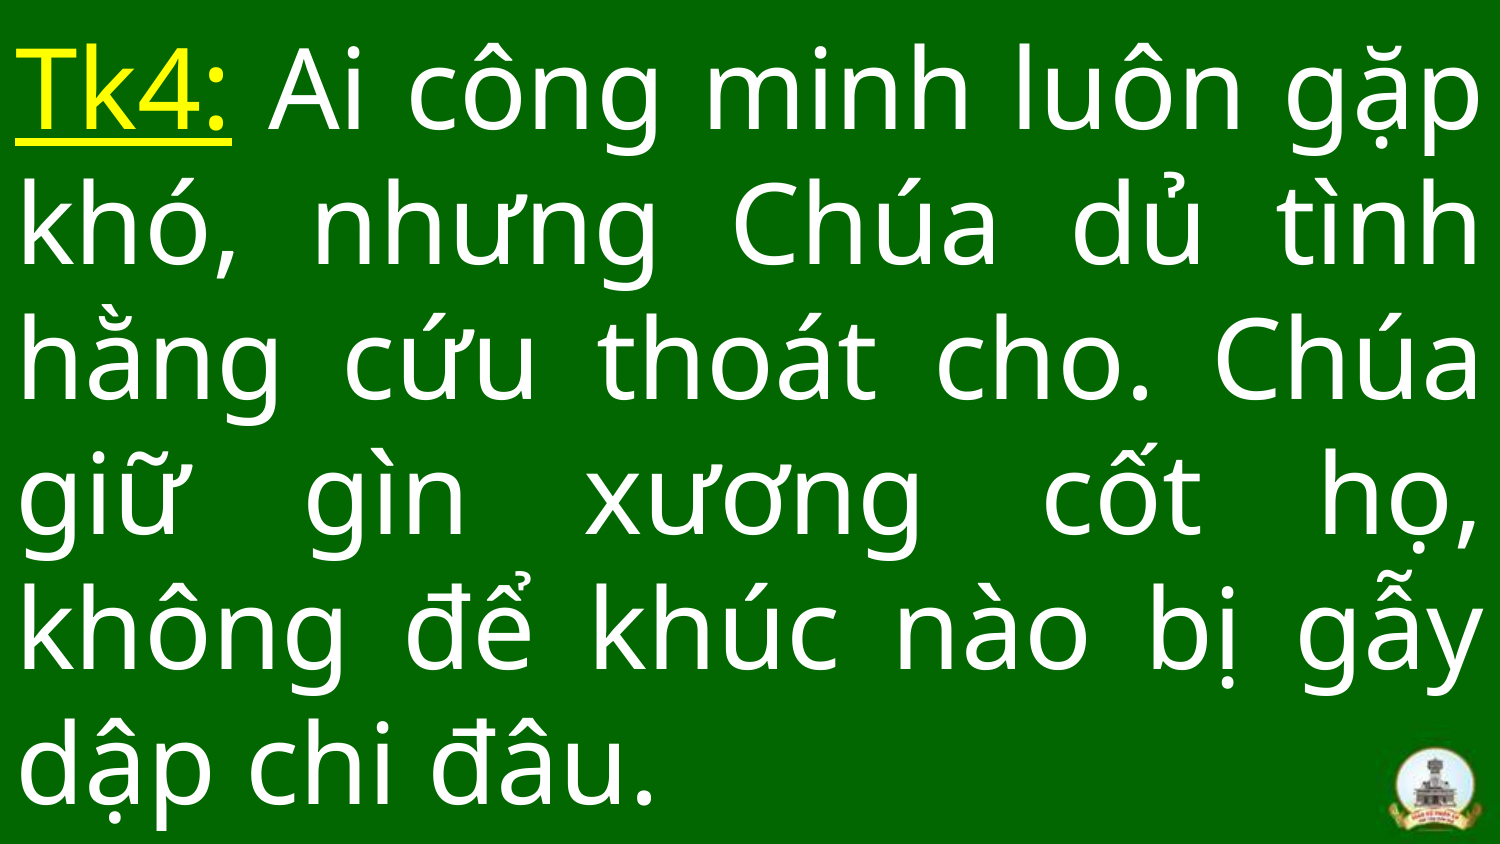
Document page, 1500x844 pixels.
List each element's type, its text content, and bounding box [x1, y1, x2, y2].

title Tk4: Ai công minh luôn gặp khó, nhưng Chúa dủ tình hằng cứu thoát cho. Chúa giữ gìn xương cốt họ, không để khúc nào bị gẫy dập chi đâu. [0, 0, 1500, 844]
